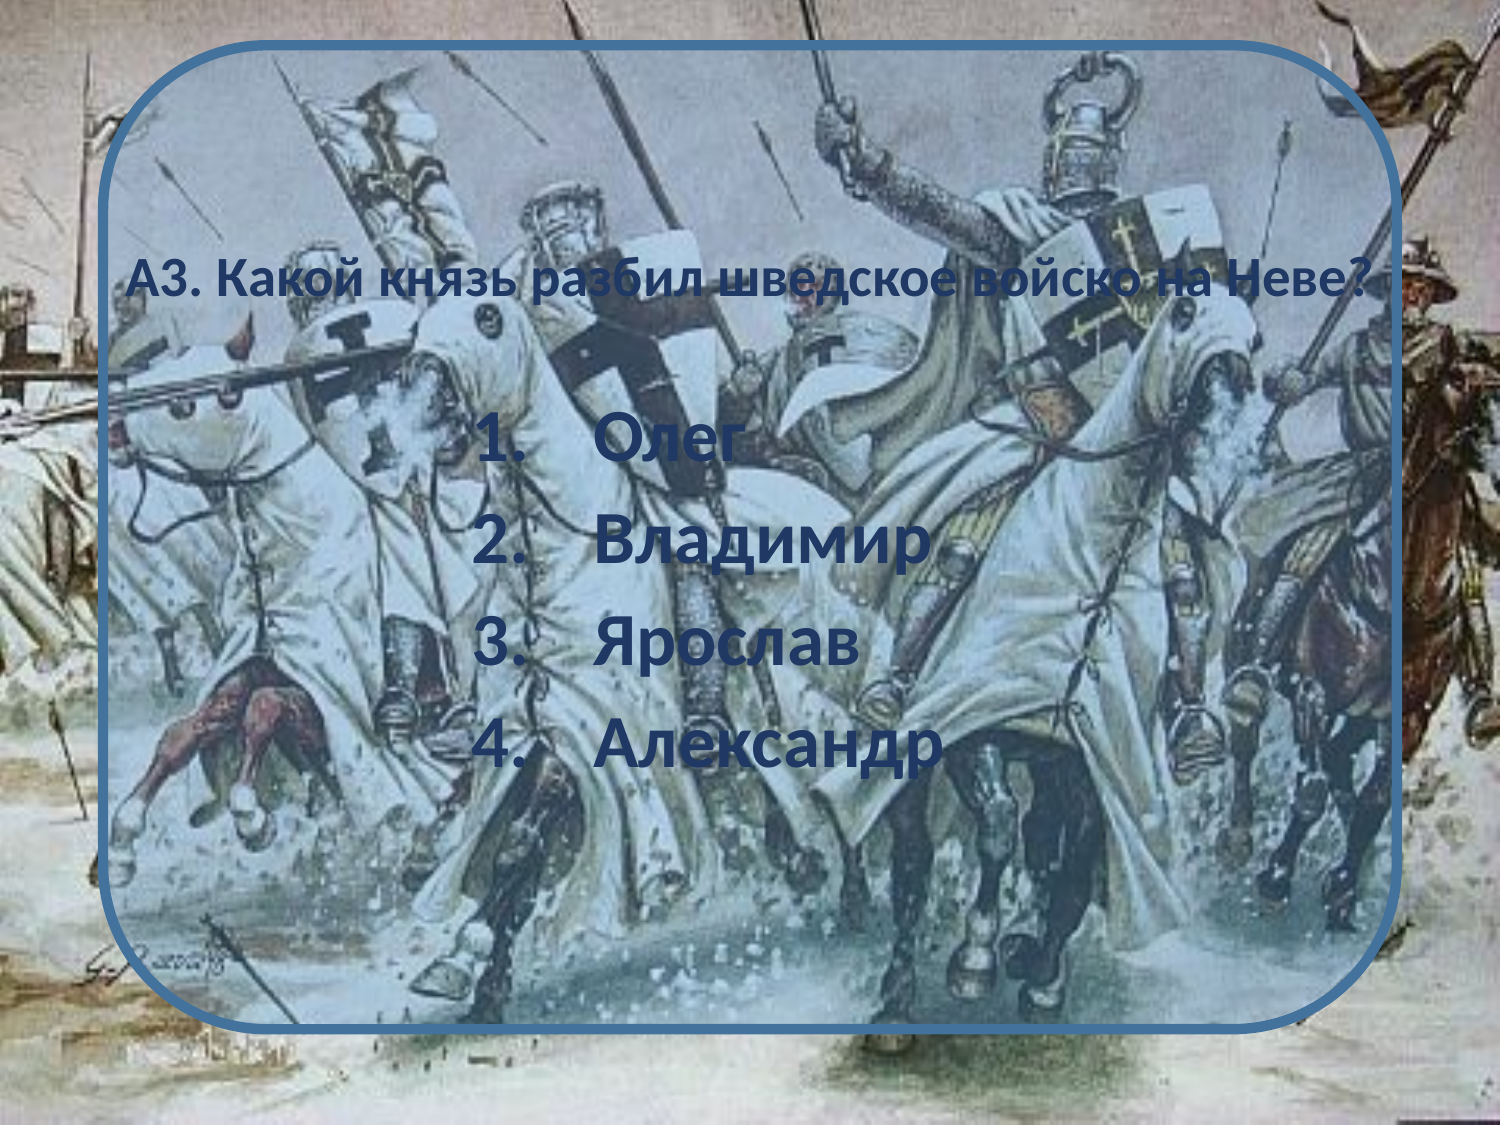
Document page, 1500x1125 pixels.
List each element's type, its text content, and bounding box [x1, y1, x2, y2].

list Олег Владимир Ярослав Александр [456, 389, 1397, 1014]
text_box [102, 44, 1398, 1031]
picture [0, 0, 1500, 1125]
title А3. Какой князь разбил шведское войско на Неве? [103, 214, 1397, 411]
